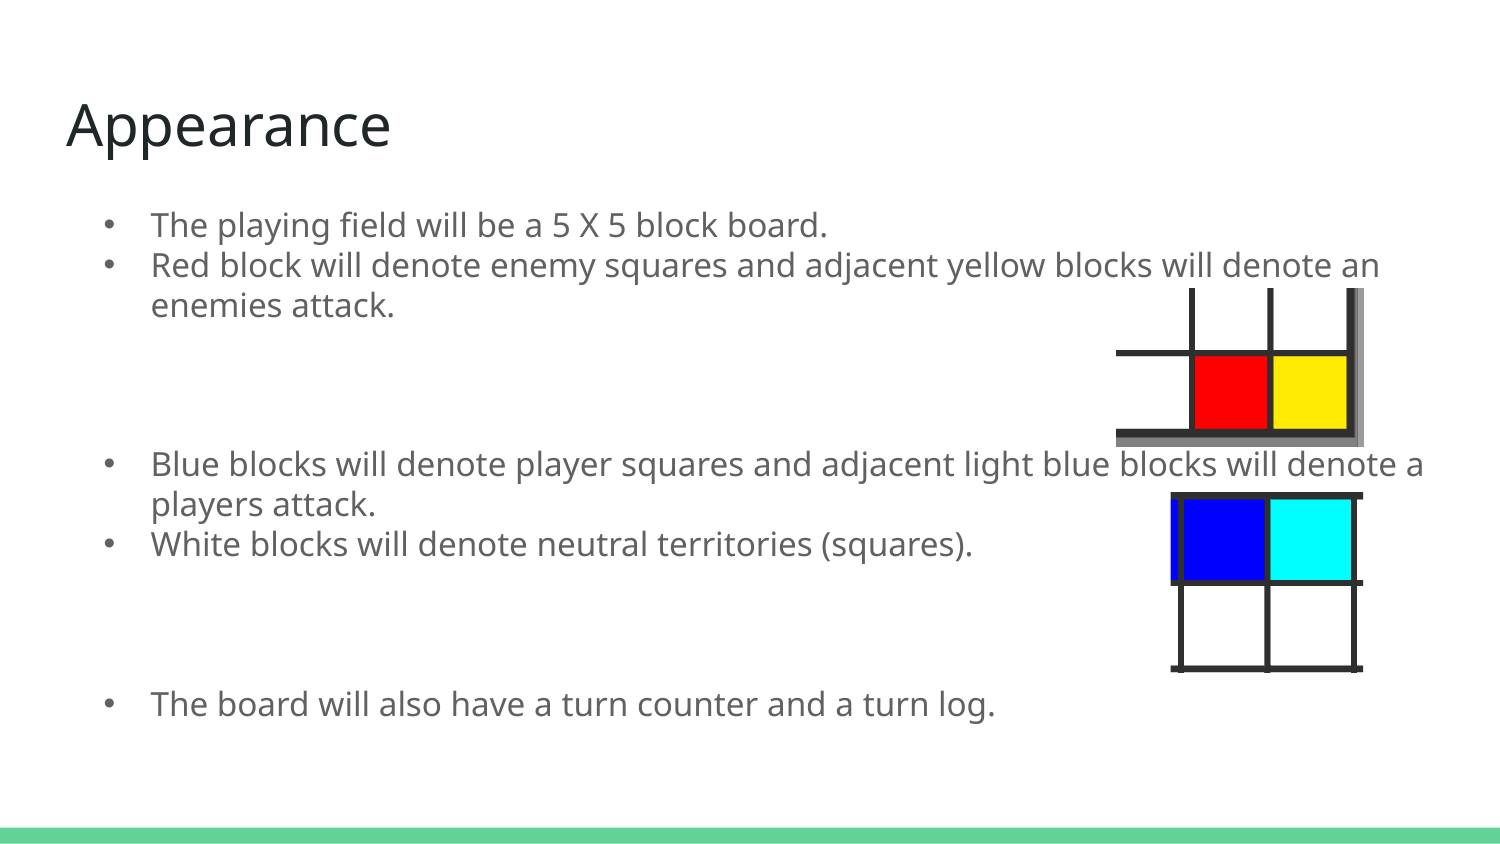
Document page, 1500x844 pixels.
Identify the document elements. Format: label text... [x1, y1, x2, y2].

picture [1170, 492, 1364, 674]
list The playing field will be a 5 X 5 block board. Red block will denote enemy squares and adjacent yellow blocks will denote an enemies attack. Blue blocks will denote player squares and adjacent light blue blocks will denote a players attack. White blocks will denote neutral territories (squares). The board will also have a turn counter and a turn log. [51, 189, 1449, 750]
picture [1115, 288, 1364, 447]
title Appearance [51, 72, 1449, 167]
